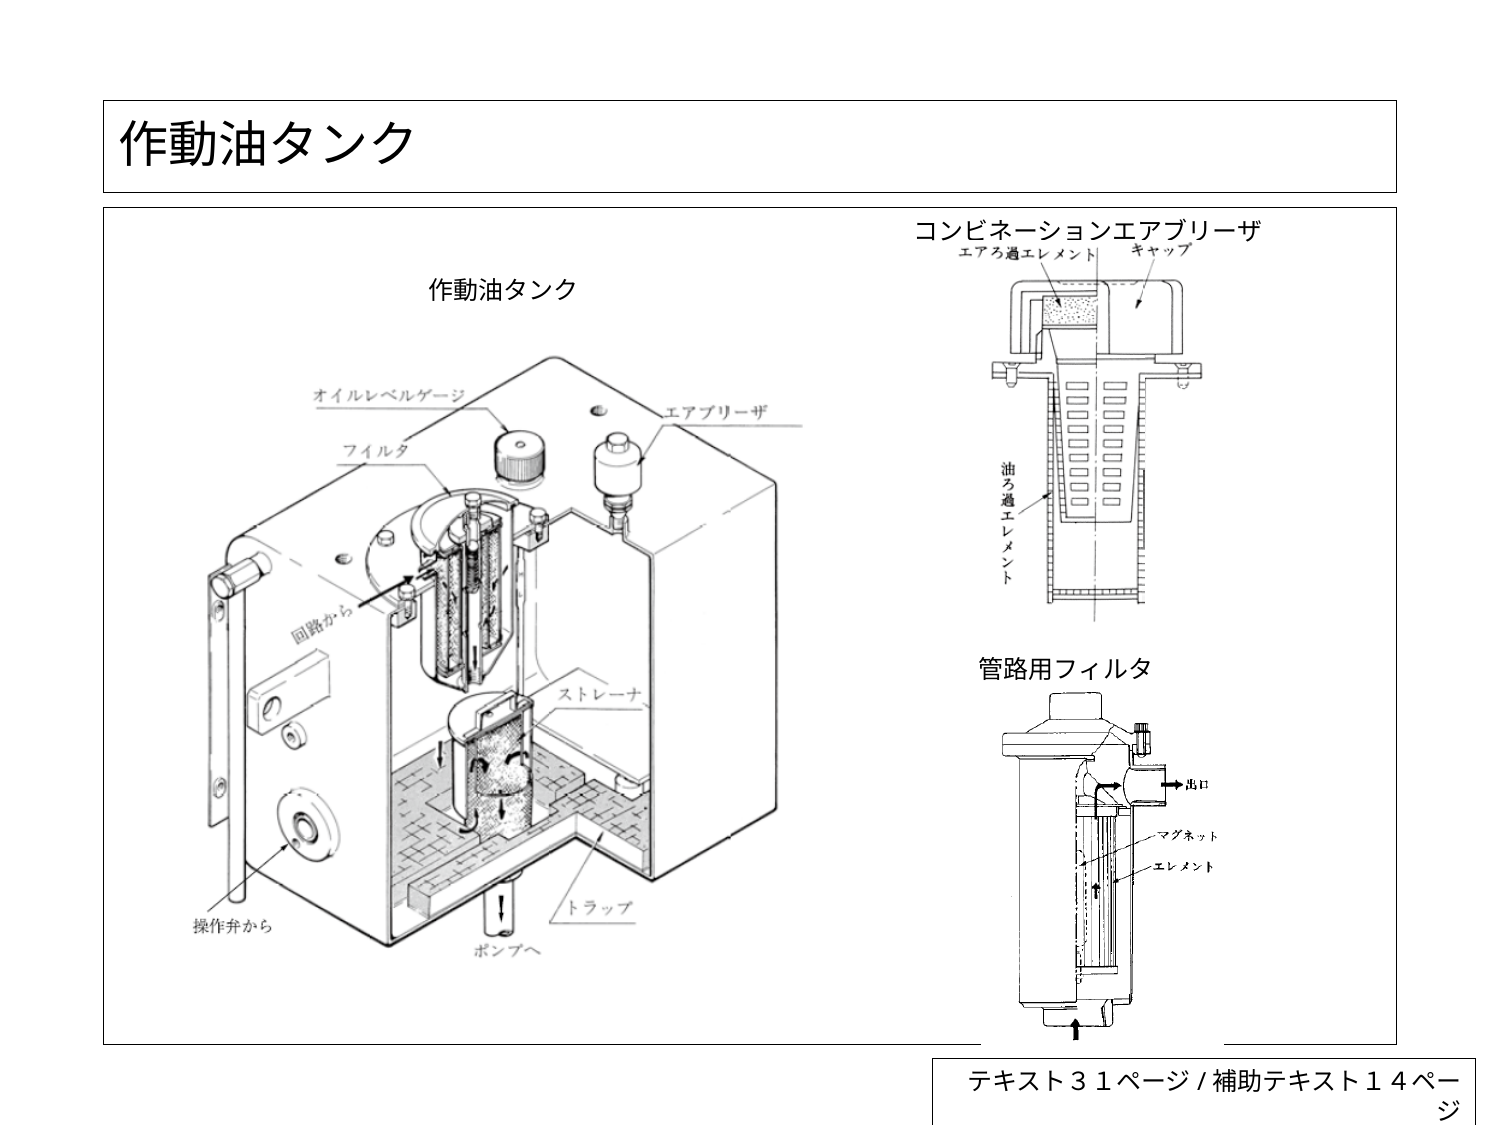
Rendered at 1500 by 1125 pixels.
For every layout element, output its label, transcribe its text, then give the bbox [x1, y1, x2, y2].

picture [175, 328, 833, 967]
picture [981, 682, 1224, 1045]
text_box 管路用フィルタ [833, 646, 1327, 692]
text_box 作動油タンク [126, 267, 881, 313]
text_box コンビネーションエアブリーザ [827, 208, 1349, 253]
picture [952, 240, 1224, 627]
title 作動油タンク [103, 100, 1397, 193]
text_box [103, 207, 1397, 1045]
text_box テキスト３１ページ/補助テキスト１４ページ [932, 1058, 1476, 1125]
